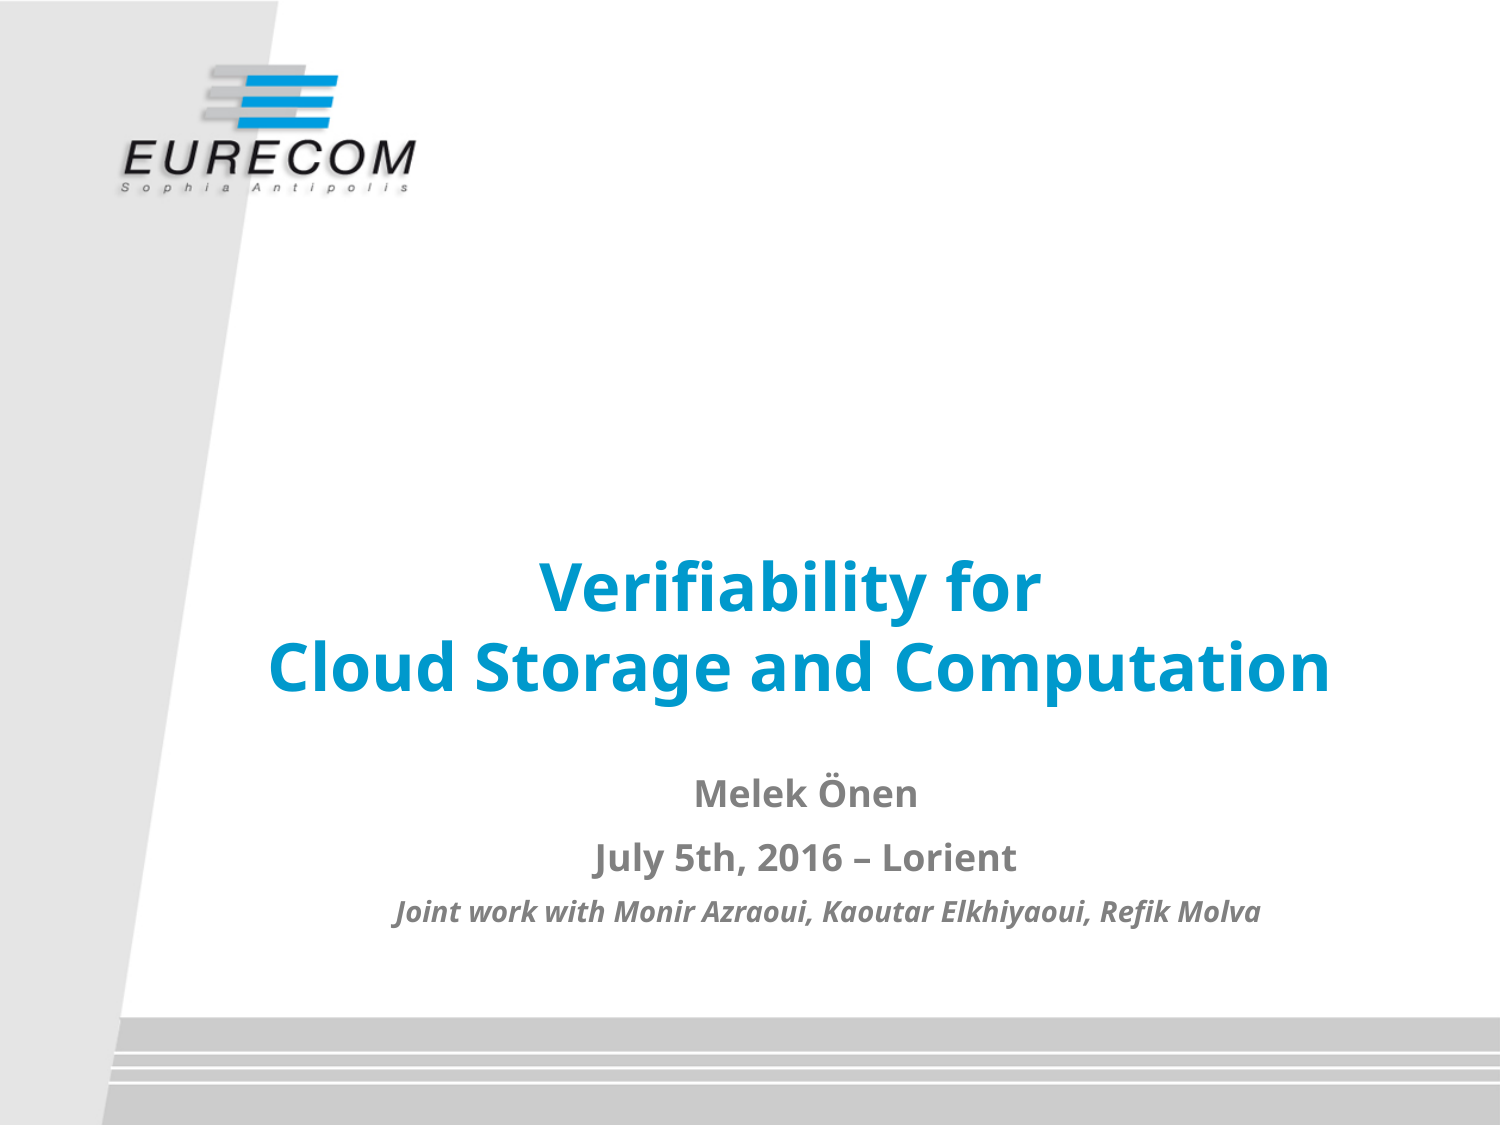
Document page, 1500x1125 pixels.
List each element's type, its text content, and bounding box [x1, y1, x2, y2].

picture [0, 0, 1500, 1125]
subtitle Melek Ӧnen July 5th, 2016 – Lorient Joint work with Monir Azraoui, Kaoutar Elkhiyaoui, Refik Molva [87, 762, 1500, 1076]
title Verifiability for Cloud Storage and Computation [49, 499, 1500, 751]
